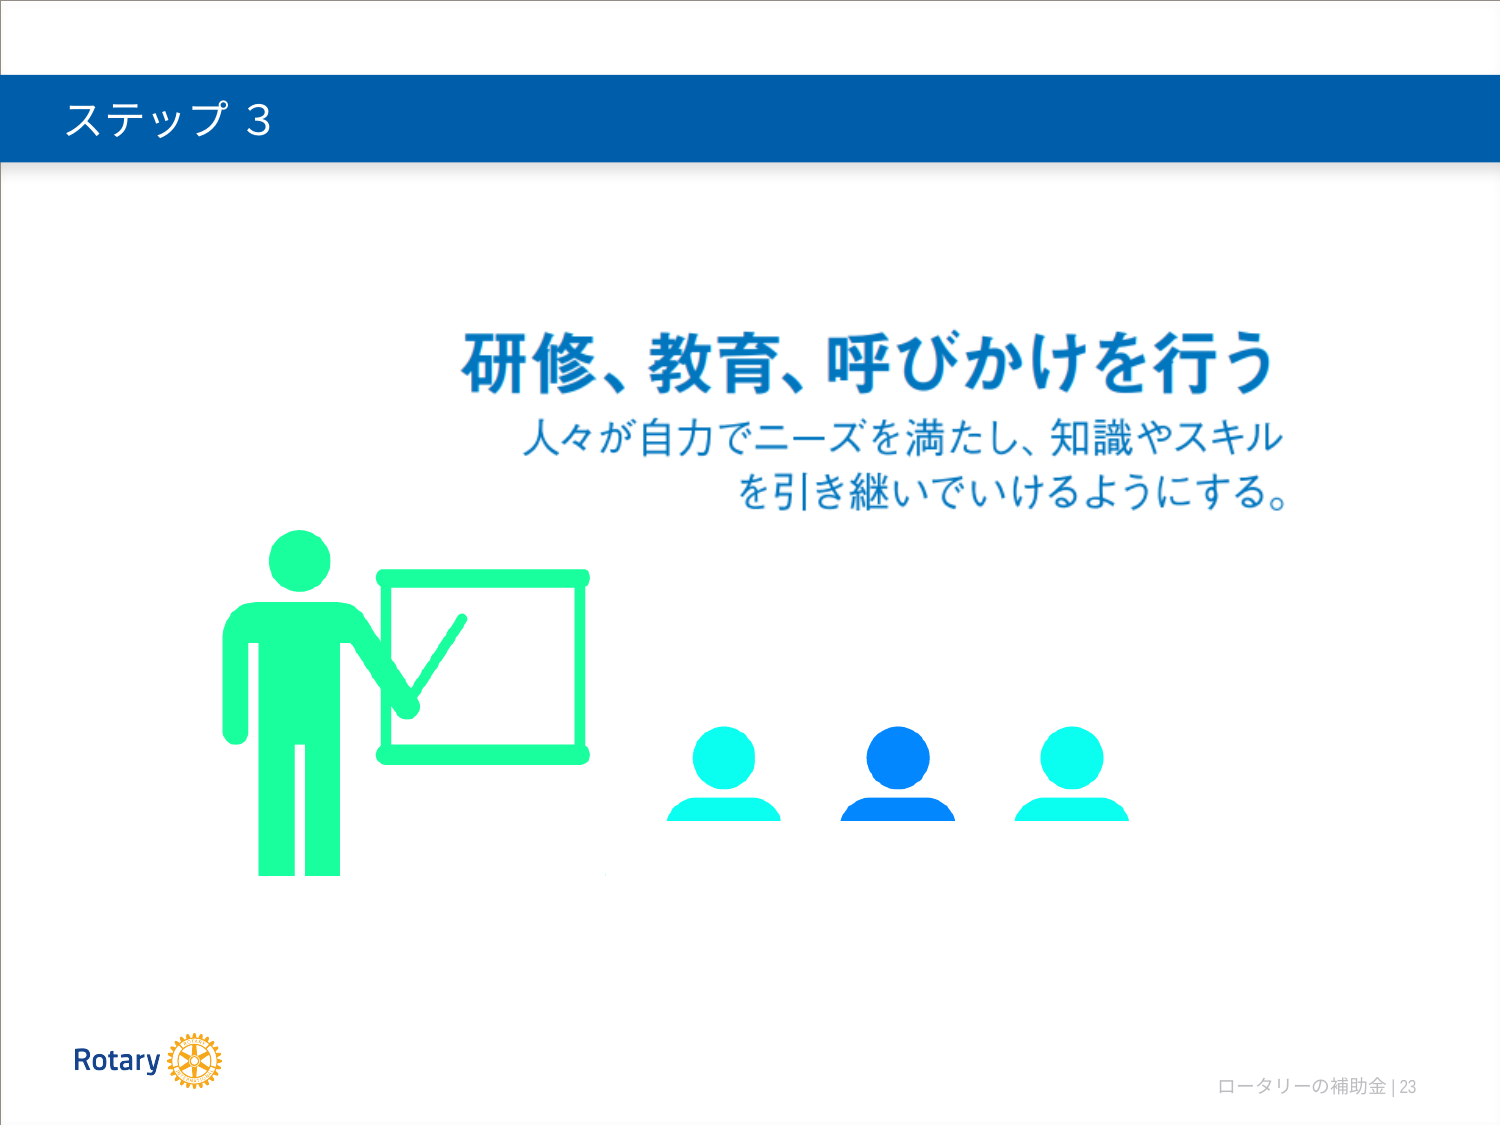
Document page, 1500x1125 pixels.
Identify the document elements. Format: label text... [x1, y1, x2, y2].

picture [75, 1033, 222, 1089]
title ステップ ３ [62, 75, 1500, 163]
picture [649, 712, 1152, 821]
picture [174, 307, 1326, 876]
